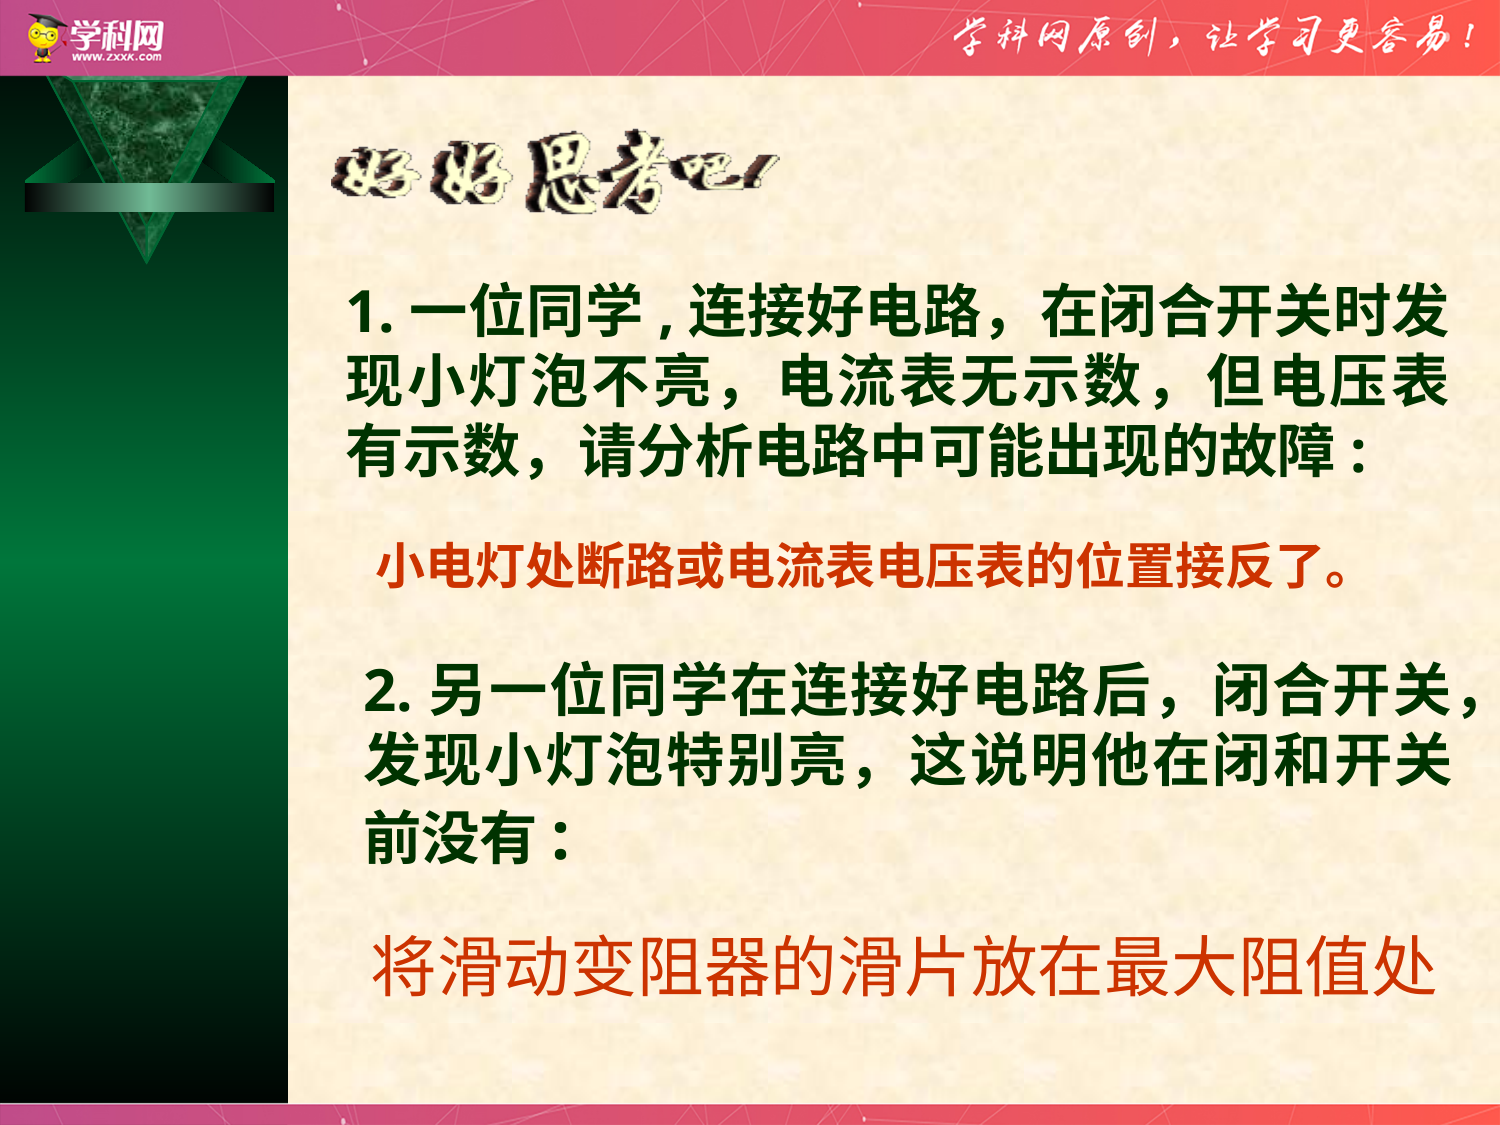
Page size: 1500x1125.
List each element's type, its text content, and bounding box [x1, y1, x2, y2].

text_box 将滑动变阻器的滑片放在最大阻值处 [355, 916, 1481, 1012]
text_box 1.一位同学,连接好电路，在闭合开关时发现小灯泡不亮，电流表无示数，但电压表有示数，请分析电路中可能出现的故障: [330, 266, 1465, 492]
picture [0, 0, 1500, 1125]
text_box 2.另一位同学在连接好电路后，闭合开关，发现小灯泡特别亮，这说明他在闭和开关前没有: [348, 645, 1469, 880]
text_box 小电灯处断路或电流表电压表的位置接反了。 [360, 526, 1361, 602]
